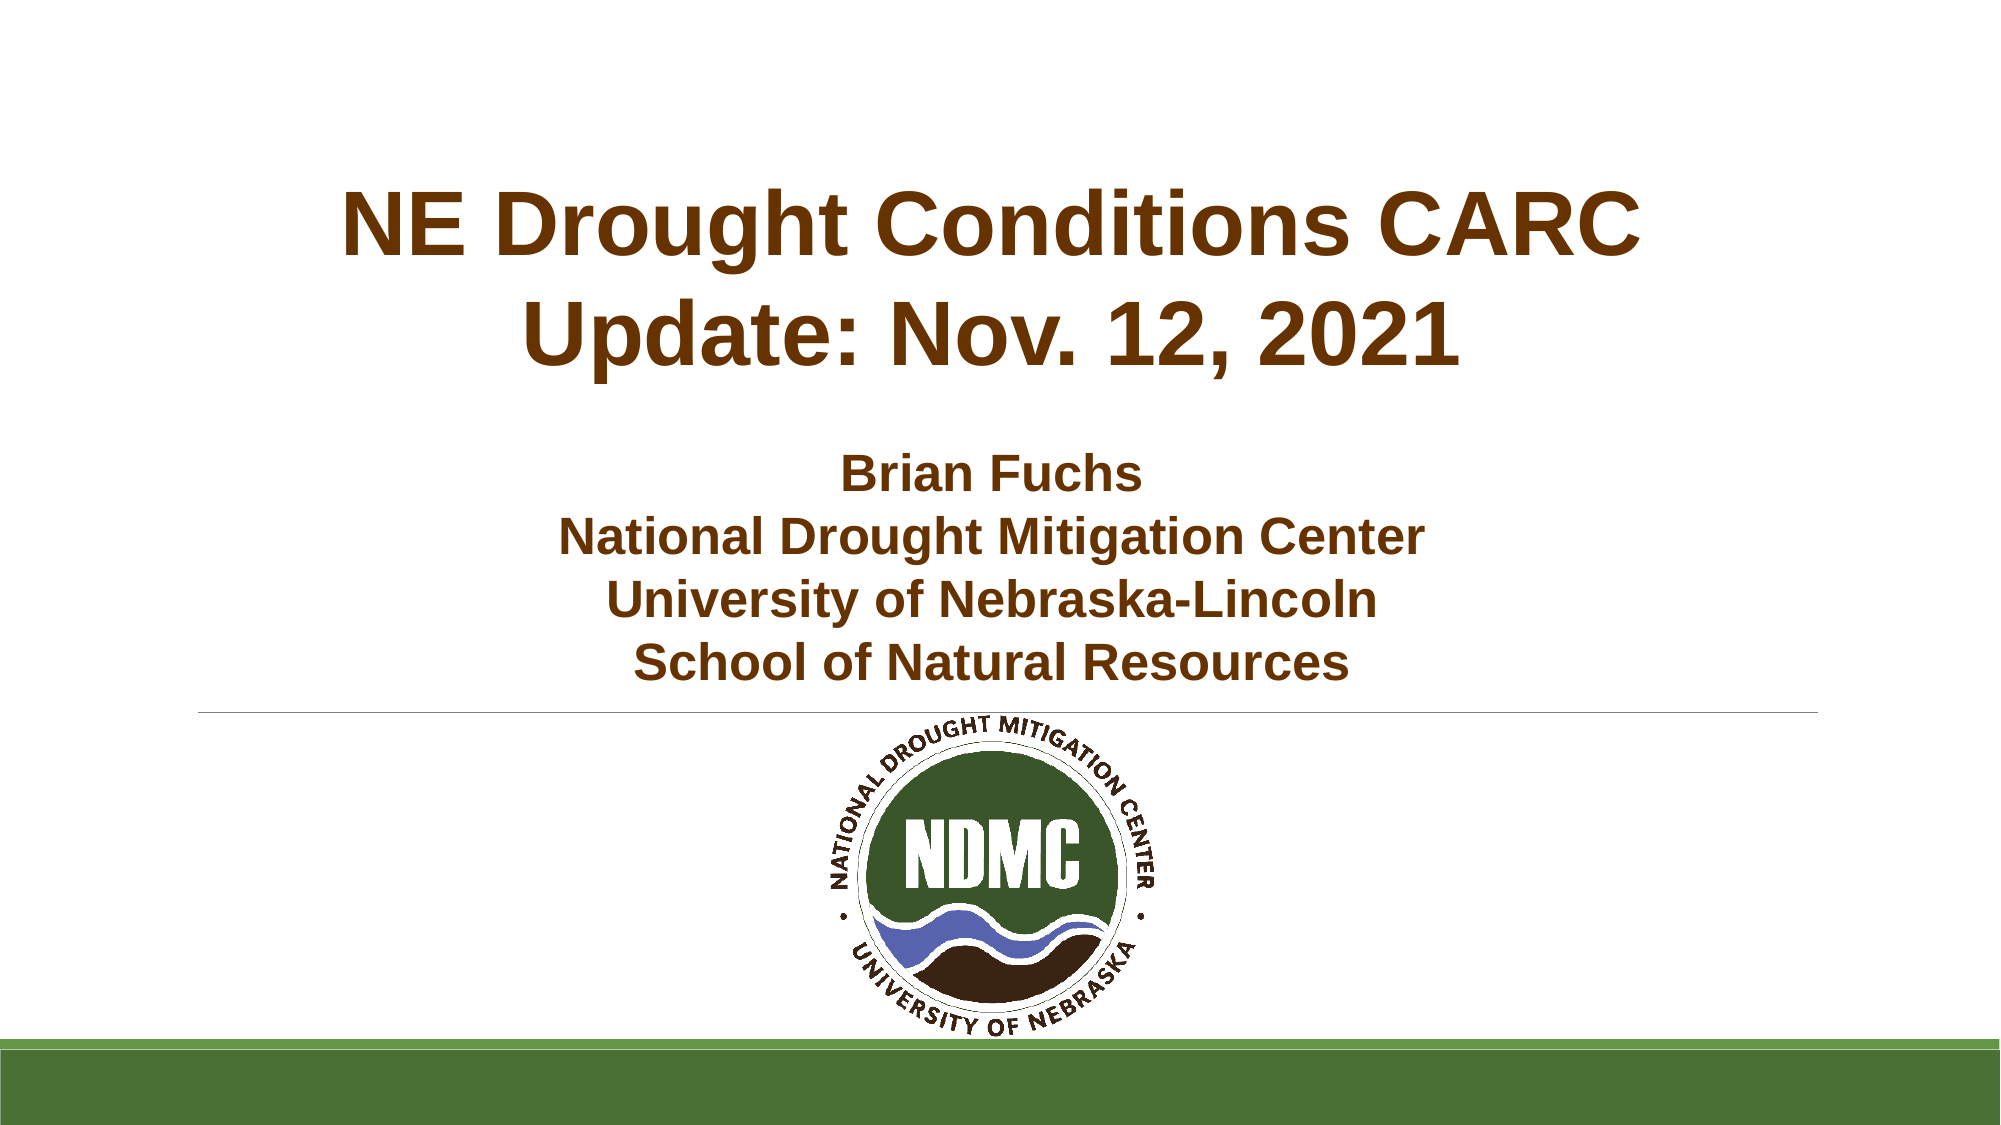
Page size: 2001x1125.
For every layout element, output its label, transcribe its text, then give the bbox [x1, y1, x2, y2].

title NE Drought Conditions CARC Update: Nov. 12, 2021 [306, 0, 1679, 392]
subtitle Brian Fuchs National Drought Mitigation Center University of Nebraska-Lincoln School of Natural Resources [242, 431, 1743, 700]
picture [819, 699, 1166, 1049]
